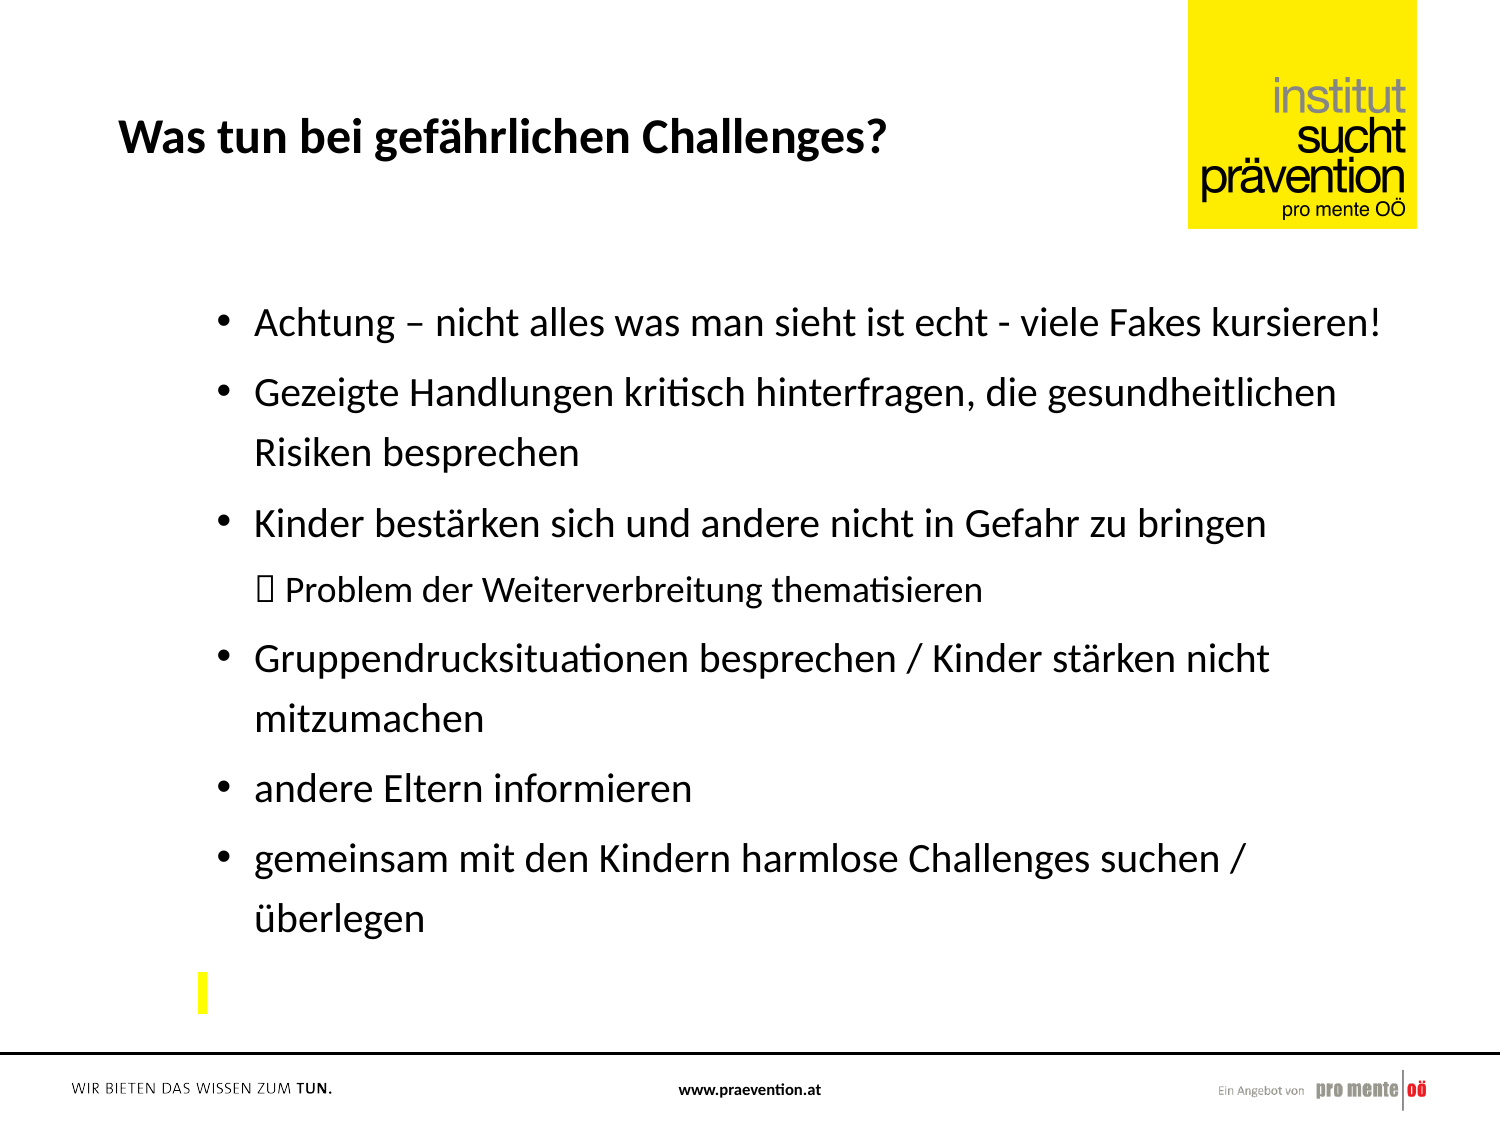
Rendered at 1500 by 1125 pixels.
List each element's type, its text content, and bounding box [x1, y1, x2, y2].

picture [1188, 0, 1417, 229]
picture [71, 1080, 369, 1125]
title Was tun bei gefährlichen Challenges? [103, 59, 1397, 278]
list Achtung – nicht alles was man sieht ist echt - viele Fakes kursieren! Gezeigte Handlungen kritisch hinterfragen, die gesundheitlichen Risiken besprechen Kinder bestärken sich und andere nicht in Gefahr zu bringen  Problem der Weiterverbreitung thematisieren Gruppendrucksituationen besprechen / Kinder stärken nicht mitzumachen andere Eltern informieren gemeinsam mit den Kindern harmlose Challenges suchen / überlegen [126, 277, 1421, 970]
